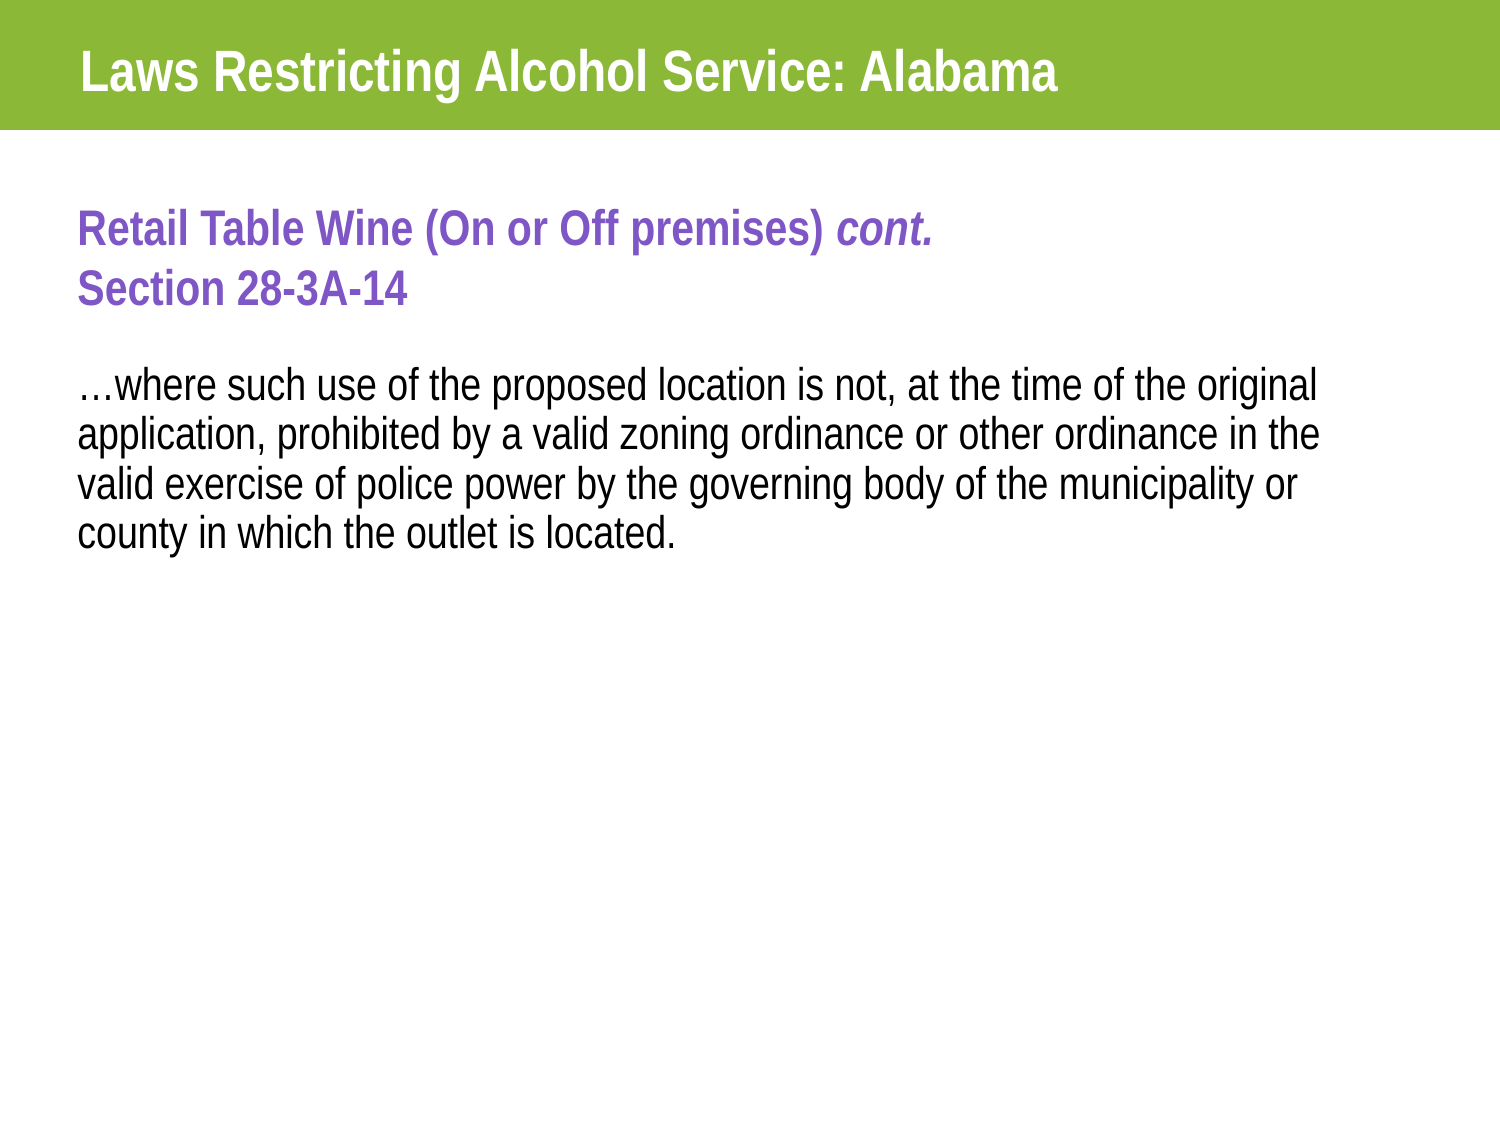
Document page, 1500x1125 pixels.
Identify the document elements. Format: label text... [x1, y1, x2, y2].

text_box Laws Restricting Alcohol Service: Alabama [65, 26, 1429, 112]
text_box Retail Table Wine (On or Off premises) cont. Section 28-3A-14 …where such use of the proposed location is not, at the time of the original application, prohibited by a valid zoning ordinance or other ordinance in the valid exercise of police power by the governing body of the municipality or county in which the outlet is located. [62, 187, 1411, 975]
